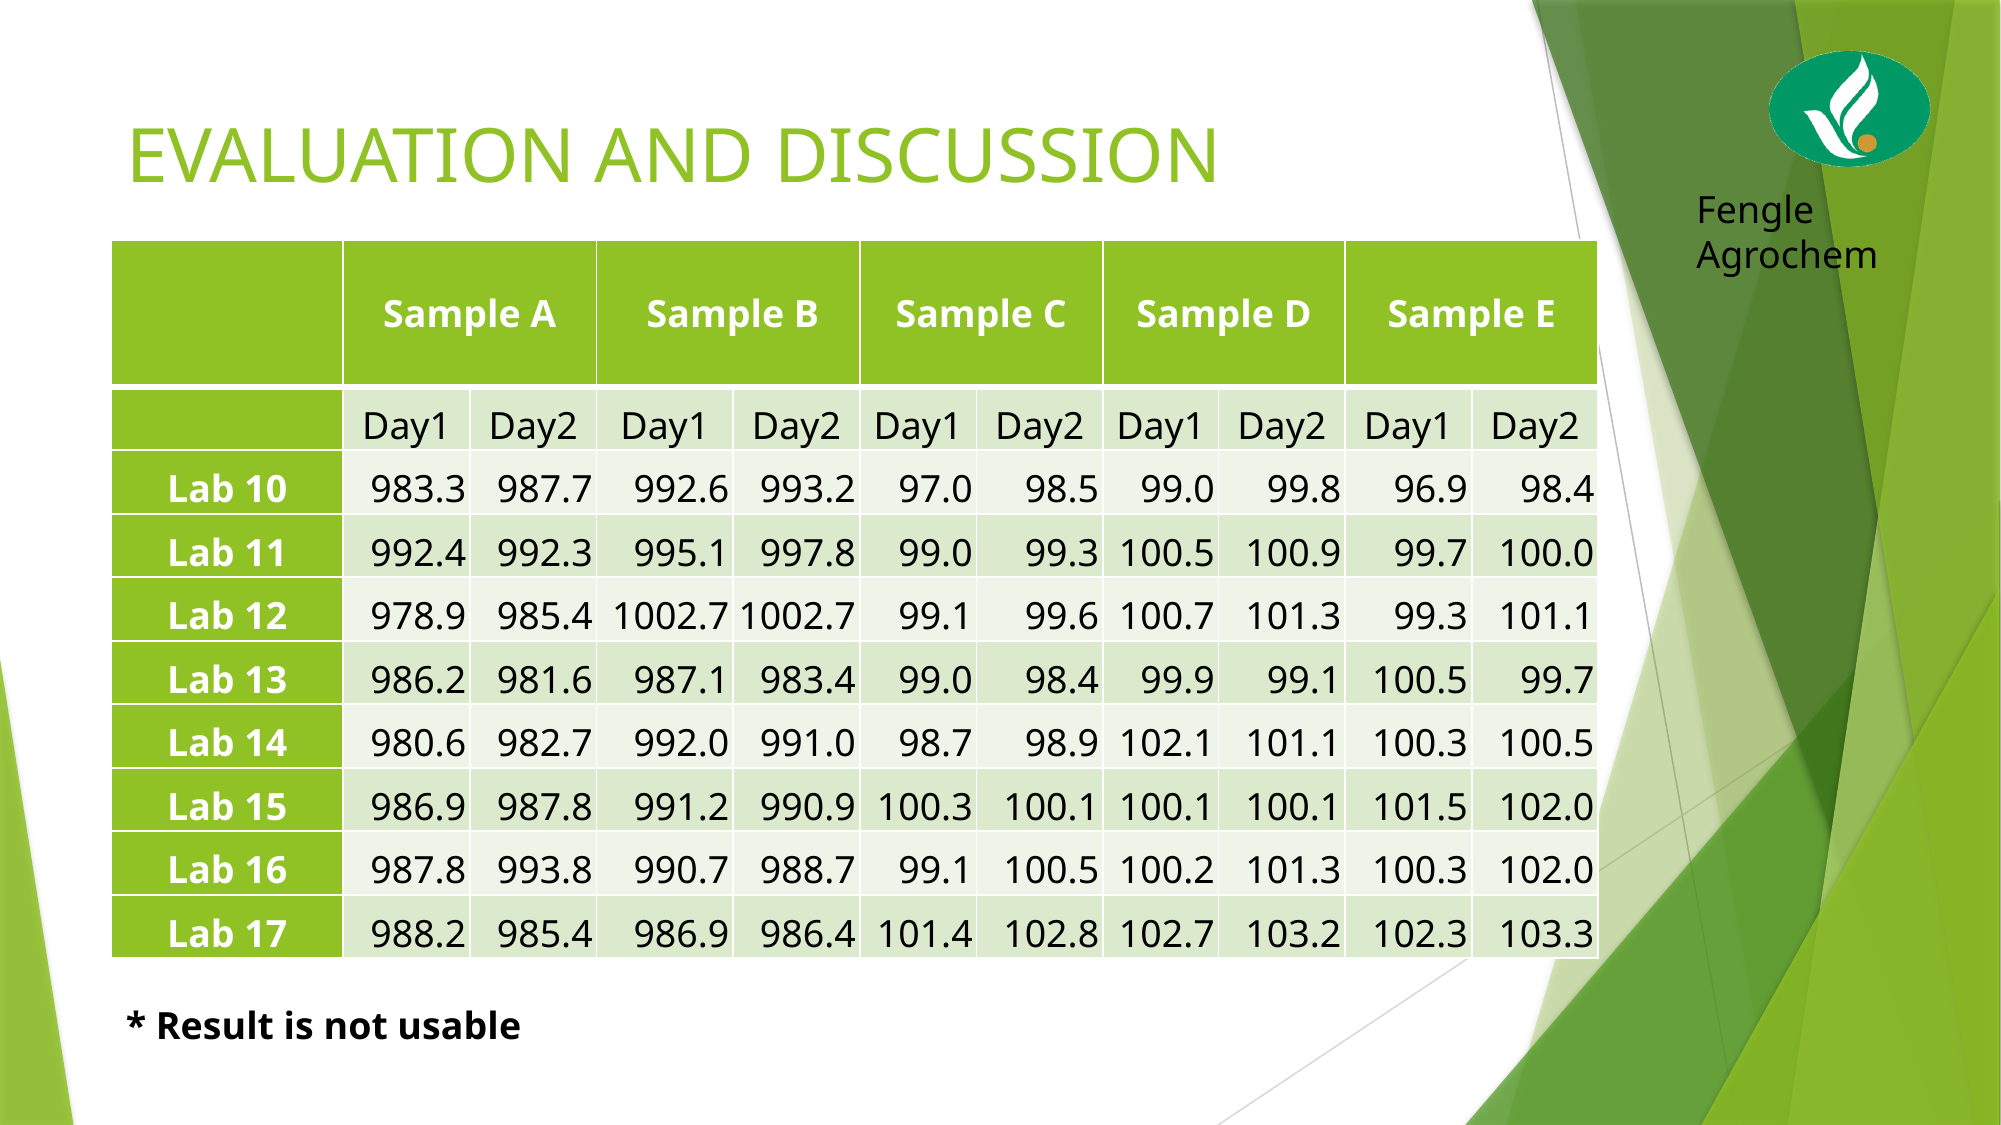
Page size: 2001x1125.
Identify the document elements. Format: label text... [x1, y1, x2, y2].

table_cell 102.0 [1473, 832, 1597, 894]
table_cell 99.1 [861, 578, 976, 640]
table_cell Day2 [1473, 390, 1597, 449]
table_cell 100.5 [1104, 515, 1218, 576]
table_cell 100.1 [977, 769, 1102, 830]
table_cell 100.9 [1219, 515, 1344, 576]
table_cell 102.3 [1346, 896, 1471, 957]
table_header Sample E [1346, 241, 1597, 384]
table_cell 1002.7 [734, 578, 859, 640]
table_cell Day2 [977, 390, 1102, 449]
table_cell 102.0 [1473, 769, 1597, 830]
text_box * Result is not usable [111, 994, 1676, 1055]
table_cell 101.1 [1473, 578, 1597, 640]
table_cell Lab 17 [112, 896, 342, 957]
table_cell Lab 14 [112, 705, 342, 767]
table_cell 98.5 [977, 451, 1102, 513]
table_cell 1002.7 [597, 578, 732, 640]
table_header Sample D [1104, 241, 1344, 384]
table_cell 99.1 [861, 832, 976, 894]
table_cell 100.3 [861, 769, 976, 830]
table_cell Day1 [1104, 390, 1218, 449]
table_cell 99.7 [1473, 642, 1597, 703]
table_cell 100.5 [977, 832, 1102, 894]
table_cell 991.2 [597, 769, 732, 830]
table_cell 101.3 [1219, 832, 1344, 894]
table_cell 98.4 [1473, 451, 1597, 513]
table_cell 993.2 [734, 451, 859, 513]
table_cell 987.1 [597, 642, 732, 703]
table_cell 99.0 [861, 515, 976, 576]
table_cell Lab 11 [112, 515, 342, 576]
table_cell 992.6 [597, 451, 732, 513]
table_cell 988.7 [734, 832, 859, 894]
table_header Sample C [861, 241, 1102, 384]
table_cell 98.7 [861, 705, 976, 767]
table_cell Day1 [344, 390, 469, 449]
table_cell 101.3 [1219, 578, 1344, 640]
table_cell 99.3 [1346, 578, 1471, 640]
table_cell 100.0 [1473, 515, 1597, 576]
table_cell Day1 [1346, 390, 1471, 449]
table_cell 983.3 [344, 451, 469, 513]
table_cell 100.3 [1346, 832, 1471, 894]
table_cell 99.6 [977, 578, 1102, 640]
table_cell 102.7 [1104, 896, 1218, 957]
table_cell 102.8 [977, 896, 1102, 957]
table_cell 986.9 [597, 896, 732, 957]
table_cell 100.5 [1473, 705, 1597, 767]
table_cell 987.8 [471, 769, 596, 830]
table_cell 101.5 [1346, 769, 1471, 830]
table_cell 992.3 [471, 515, 596, 576]
table_cell Lab 16 [112, 832, 342, 894]
table_cell 100.5 [1346, 642, 1471, 703]
table_cell 103.2 [1219, 896, 1344, 957]
table_cell Lab 10 [112, 451, 342, 513]
table_cell 980.6 [344, 705, 469, 767]
table_cell [112, 390, 342, 449]
table_cell 103.3 [1473, 896, 1597, 957]
table_cell Lab 13 [112, 642, 342, 703]
table_cell 985.4 [471, 578, 596, 640]
table_cell 101.4 [861, 896, 976, 957]
table_cell Day2 [734, 390, 859, 449]
table_cell 99.0 [861, 642, 976, 703]
table_cell 102.1 [1104, 705, 1218, 767]
table_header [112, 241, 342, 384]
table_cell 993.8 [471, 832, 596, 894]
table_cell 99.3 [977, 515, 1102, 576]
table_cell 986.2 [344, 642, 469, 703]
table_cell 981.6 [471, 642, 596, 703]
table_cell 995.1 [597, 515, 732, 576]
table_cell 99.0 [1104, 451, 1218, 513]
table_cell Day2 [471, 390, 596, 449]
table_cell Day1 [861, 390, 976, 449]
title EVALUATION AND DISCUSSION [111, 99, 1522, 239]
table_cell 987.7 [471, 451, 596, 513]
table_cell Lab 12 [112, 578, 342, 640]
table_cell 978.9 [344, 578, 469, 640]
table_cell 98.9 [977, 705, 1102, 767]
table_cell 99.8 [1219, 451, 1344, 513]
table_cell 98.4 [977, 642, 1102, 703]
table_cell 985.4 [471, 896, 596, 957]
table_cell 986.9 [344, 769, 469, 830]
table_header Sample A [344, 241, 596, 384]
table_cell 99.7 [1346, 515, 1471, 576]
table_cell Day1 [597, 390, 732, 449]
table_cell 99.1 [1219, 642, 1344, 703]
table_cell 986.4 [734, 896, 859, 957]
table_cell 988.2 [344, 896, 469, 957]
table_cell 99.9 [1104, 642, 1218, 703]
table_cell 987.8 [344, 832, 469, 894]
table_cell 97.0 [861, 451, 976, 513]
picture [1767, 48, 1932, 170]
table_cell 100.7 [1104, 578, 1218, 640]
table_cell 100.3 [1346, 705, 1471, 767]
table_header Sample B [597, 241, 859, 384]
table_cell 990.9 [734, 769, 859, 830]
table_cell 982.7 [471, 705, 596, 767]
table_cell 100.2 [1104, 832, 1218, 894]
table_cell 101.1 [1219, 705, 1344, 767]
table_cell Lab 15 [112, 769, 342, 830]
table_cell 100.1 [1219, 769, 1344, 830]
table_cell Day2 [1219, 390, 1344, 449]
table_cell 992.4 [344, 515, 469, 576]
table_cell 96.9 [1346, 451, 1471, 513]
text_box Fengle Agrochem [1681, 179, 2000, 284]
table_cell 100.1 [1104, 769, 1218, 830]
table_cell 997.8 [734, 515, 859, 576]
table_cell 990.7 [597, 832, 732, 894]
table_cell 992.0 [597, 705, 732, 767]
table_cell 983.4 [734, 642, 859, 703]
table_cell 991.0 [734, 705, 859, 767]
